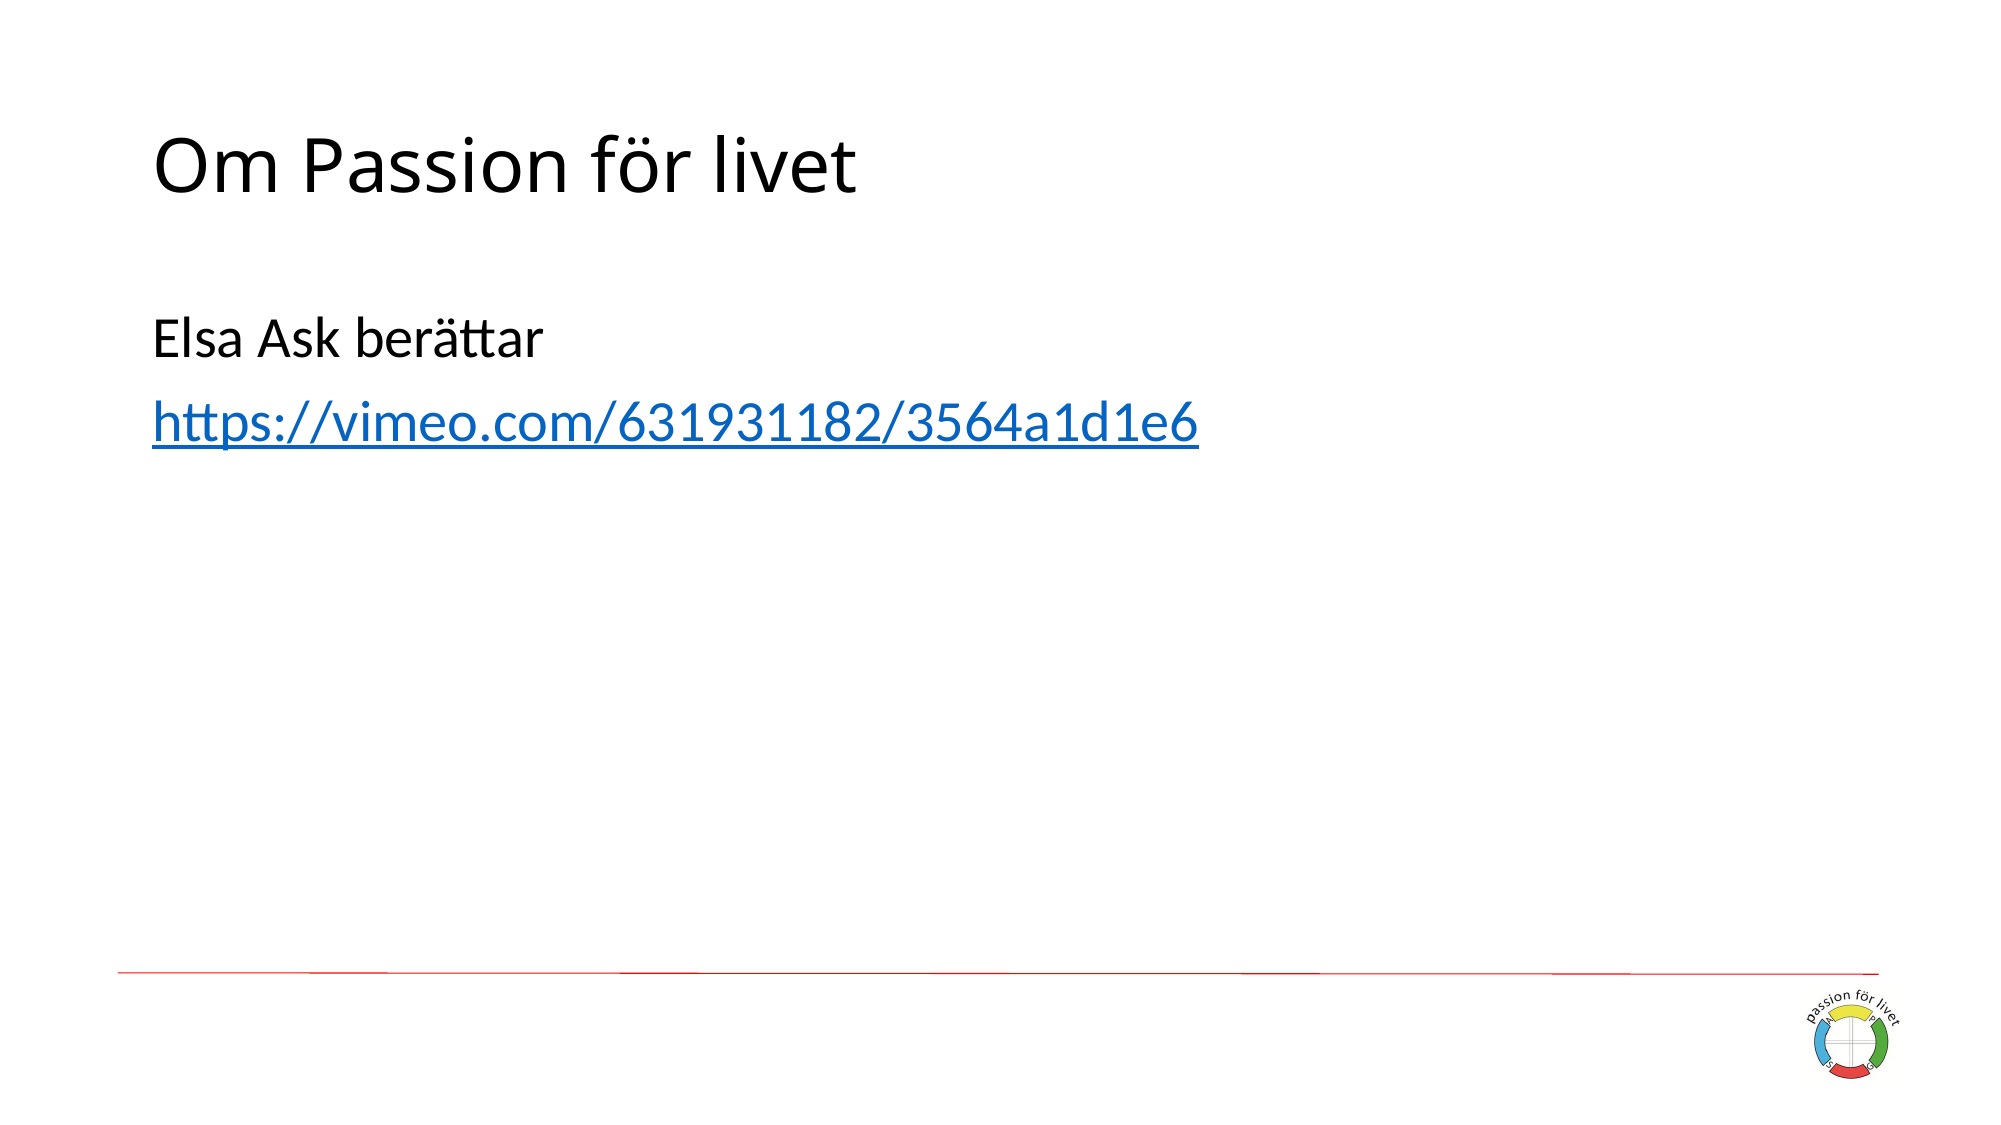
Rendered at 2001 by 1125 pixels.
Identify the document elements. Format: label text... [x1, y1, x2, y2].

picture [1801, 987, 1904, 1085]
title Om Passion för livet [137, 59, 1863, 278]
list Elsa Ask berättar https://vimeo.com/631931182/3564a1d1e6 [137, 299, 1863, 1014]
